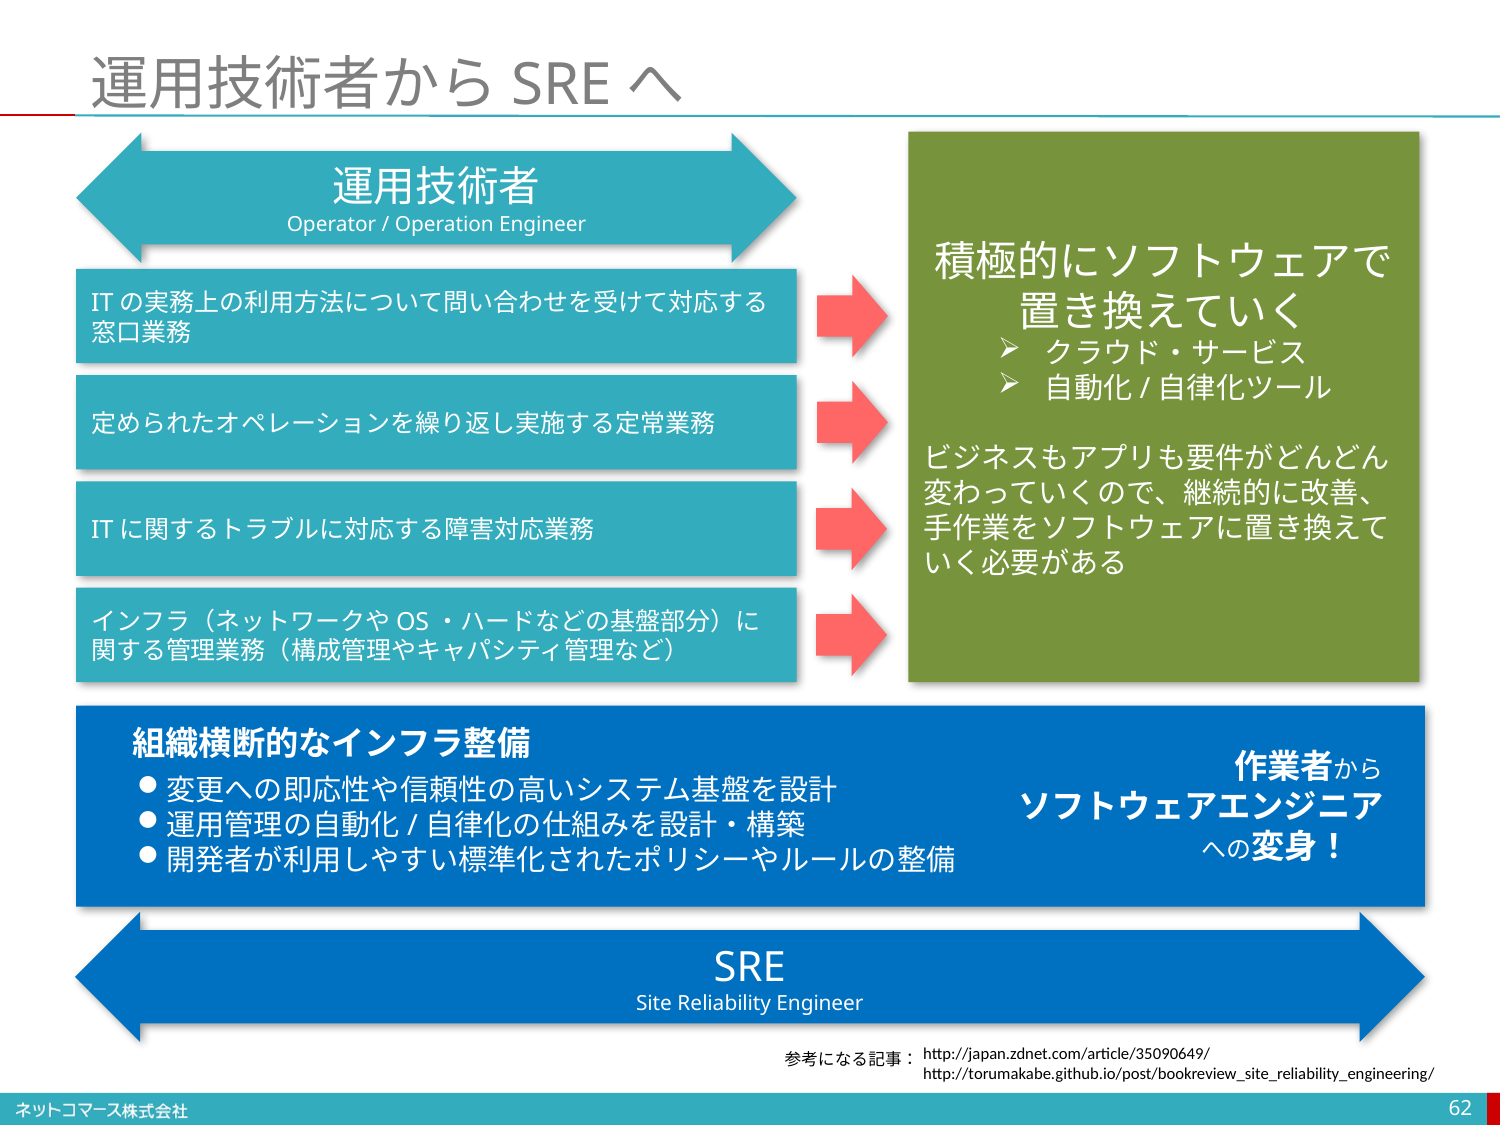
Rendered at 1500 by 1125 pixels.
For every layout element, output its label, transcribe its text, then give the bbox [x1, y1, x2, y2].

text_box 作業者から ソフトウェアエンジニア への変身！ [958, 737, 1399, 873]
text_box 定められたオペレーションを繰り返し実施する定常業務 [74, 373, 799, 472]
title 運用技術者からSREへ [75, 47, 1500, 116]
picture [16, 1101, 188, 1120]
text_box 組織横断的なインフラ整備 [117, 714, 1138, 770]
text_box SRE Site Reliability Engineer [72, 909, 1427, 1044]
text_box 積極的にソフトウェアで置き換えていく クラウド・サービス 自動化/自律化ツール ビジネスもアプリも要件がどんどん変わっていくので、継続的に改善、手作業をソフトウェアに置き換えていく必要がある [906, 129, 1421, 684]
slide_number 62 [1137, 1091, 1488, 1125]
text_box http://japan.zdnet.com/article/35090649/ http://torumakabe.github.io/post/bookreview_site_reliability_engineering/ [908, 1035, 1471, 1091]
text_box ITの実務上の利用方法について問い合わせを受けて対応する窓口業務 [74, 267, 799, 365]
text_box [814, 485, 889, 573]
text_box [814, 272, 890, 360]
text_box 変更への即応性や信頼性の高いシステム基盤を設計 運用管理の自動化/自律化の仕組みを設計・構築 開発者が利用しやすい標準化されたポリシーやルールの整備 [74, 703, 1427, 909]
text_box [814, 378, 890, 466]
text_box 運用技術者 Operator / Operation Engineer [74, 130, 799, 265]
text_box [814, 591, 889, 679]
text_box インフラ（ネットワークやOS・ハードなどの基盤部分）に関する管理業務（構成管理やキャパシティ管理など） [74, 586, 799, 684]
text_box ITに関するトラブルに対応する障害対応業務 [74, 479, 799, 578]
text_box 参考になる記事： [769, 1041, 934, 1077]
